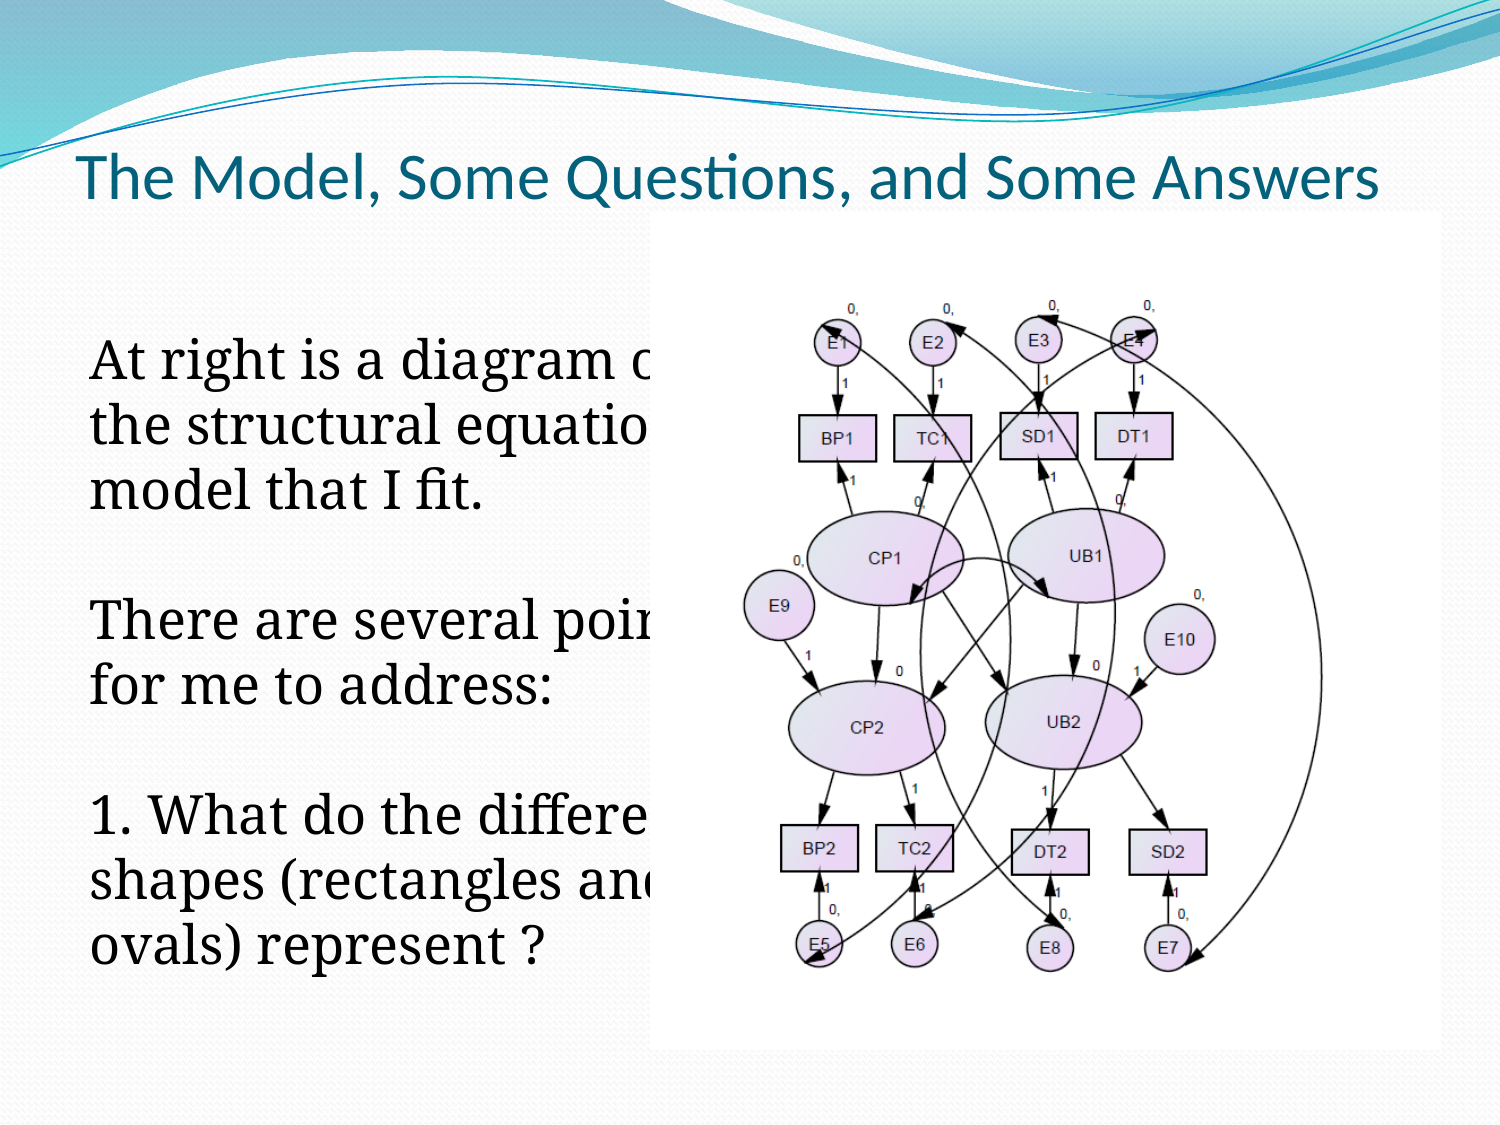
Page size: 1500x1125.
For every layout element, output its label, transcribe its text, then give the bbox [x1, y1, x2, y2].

list At right is a diagram of the structural equation model that I fit. There are several points for me to address: 1. What do the different shapes (rectangles and ovals) represent ? [75, 317, 642, 1038]
picture [649, 212, 1442, 1050]
title The Model, Some Questions, and Some Answers [75, 115, 1425, 213]
